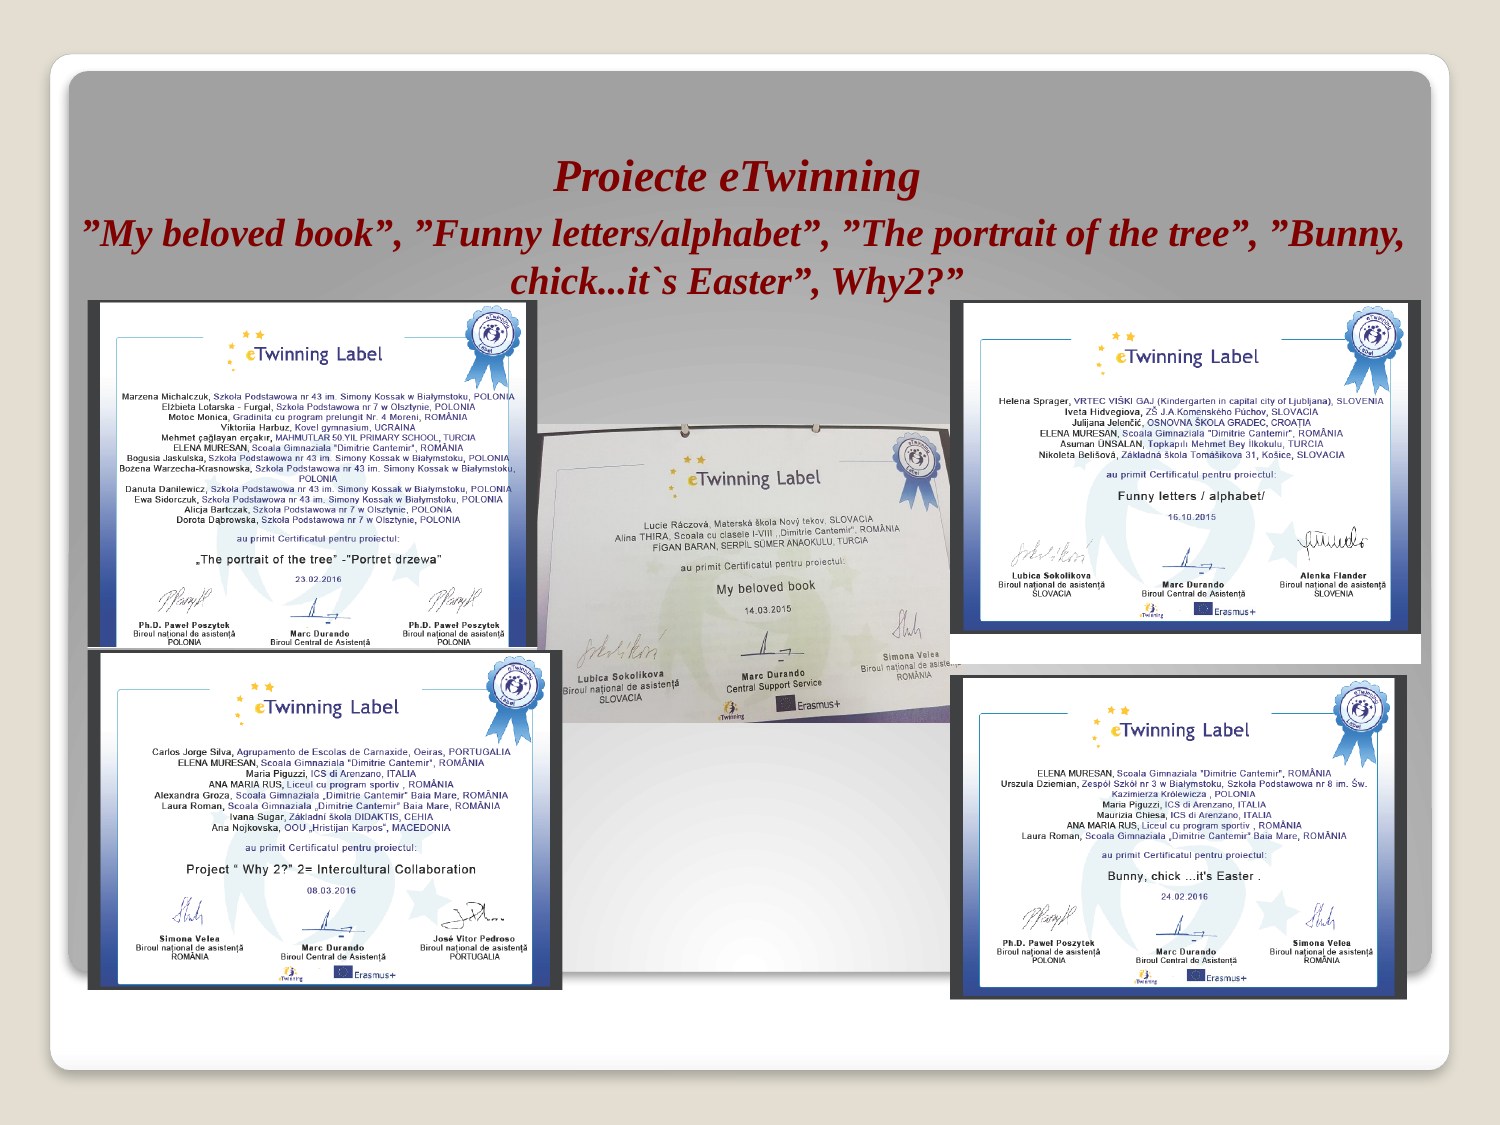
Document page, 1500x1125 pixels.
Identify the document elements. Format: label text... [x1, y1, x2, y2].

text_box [87, 299, 538, 648]
picture [537, 424, 963, 723]
title Proiecte eTwinning ”My beloved book”, ”Funny letters/alphabet”, ”The portrait of the tree”, ”Bunny, chick...it`s Easter”, Why2?” [24, 137, 1450, 310]
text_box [87, 649, 563, 1018]
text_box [949, 299, 1422, 665]
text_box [949, 674, 1408, 1029]
